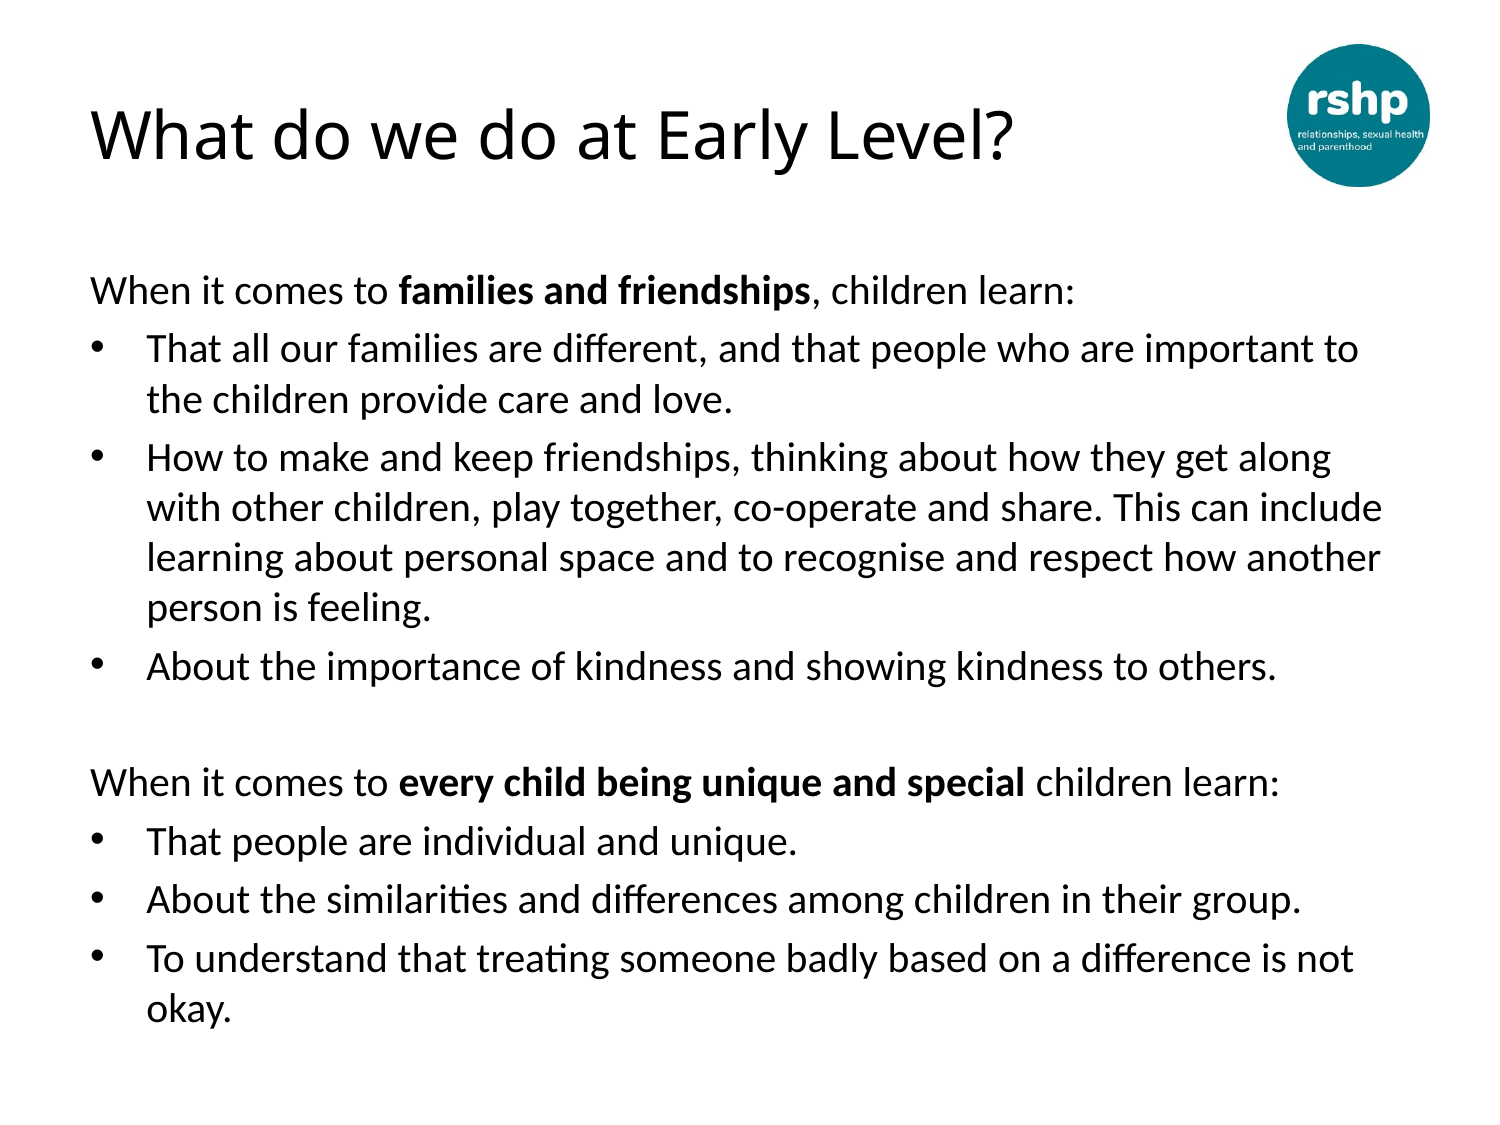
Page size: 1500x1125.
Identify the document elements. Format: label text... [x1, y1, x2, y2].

title What do we do at Early Level? [75, 45, 1034, 220]
list When it comes to families and friendships, children learn: That all our families are different, and that people who are important to the children provide care and love. How to make and keep friendships, thinking about how they get along with other children, play together, co-operate and share. This can include learning about personal space and to recognise and respect how another person is feeling. About the importance of kindness and showing kindness to others. When it comes to every child being unique and special children learn: That people are individual and unique. About the similarities and differences among children in their group. To understand that treating someone badly based on a difference is not okay. [75, 255, 1425, 1057]
picture [1286, 44, 1430, 187]
